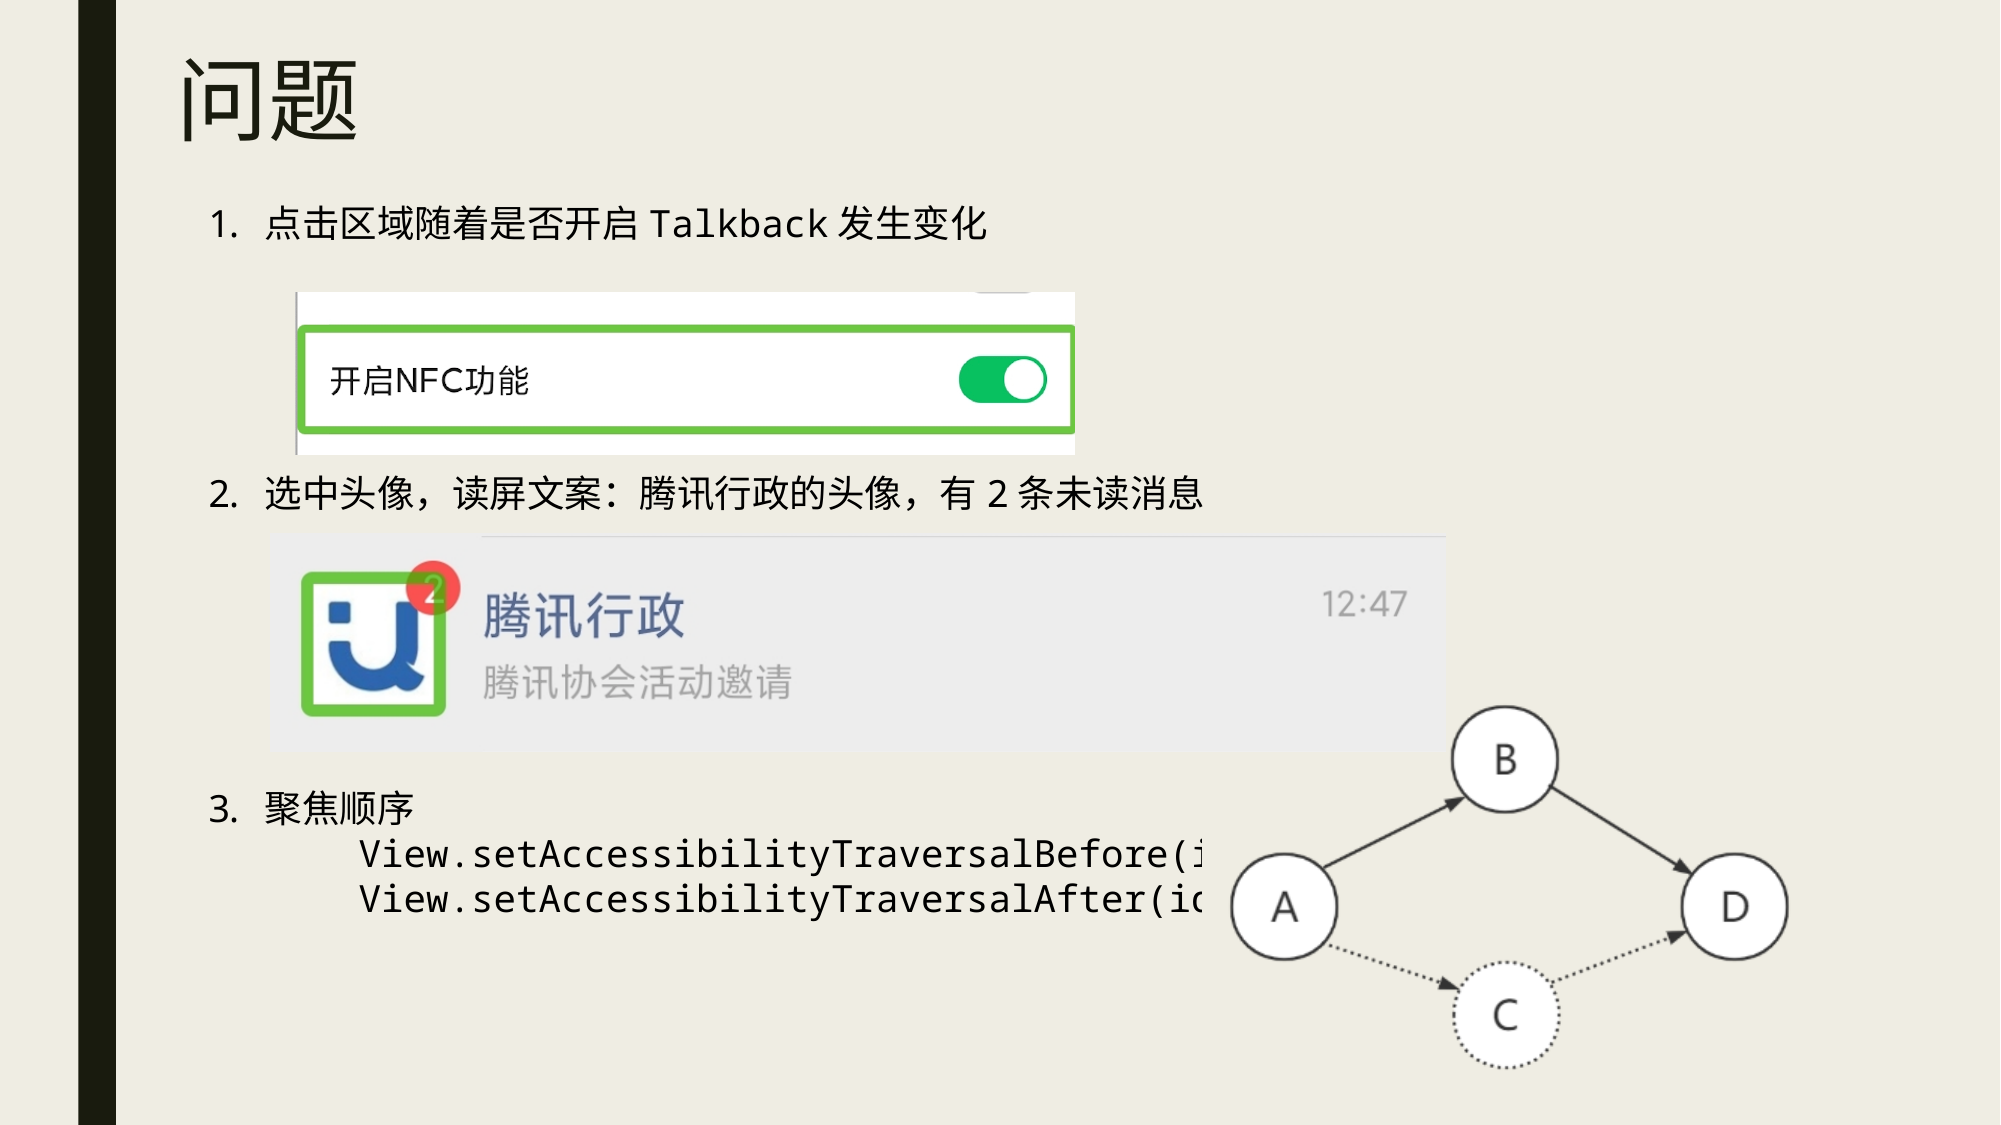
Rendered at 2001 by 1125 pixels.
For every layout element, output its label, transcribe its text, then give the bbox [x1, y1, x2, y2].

title 问题 [161, 48, 1737, 293]
picture [270, 533, 1837, 1101]
text_box 点击区域随着是否开启Talkback发生变化 选中头像，读屏文案：腾讯行政的头像，有2条未读消息 聚焦顺序 View.setAccessibilityTraversalBefore(id) View.setAccessibilityTraversalAfter(id) [193, 192, 1705, 1125]
picture [295, 292, 1075, 455]
